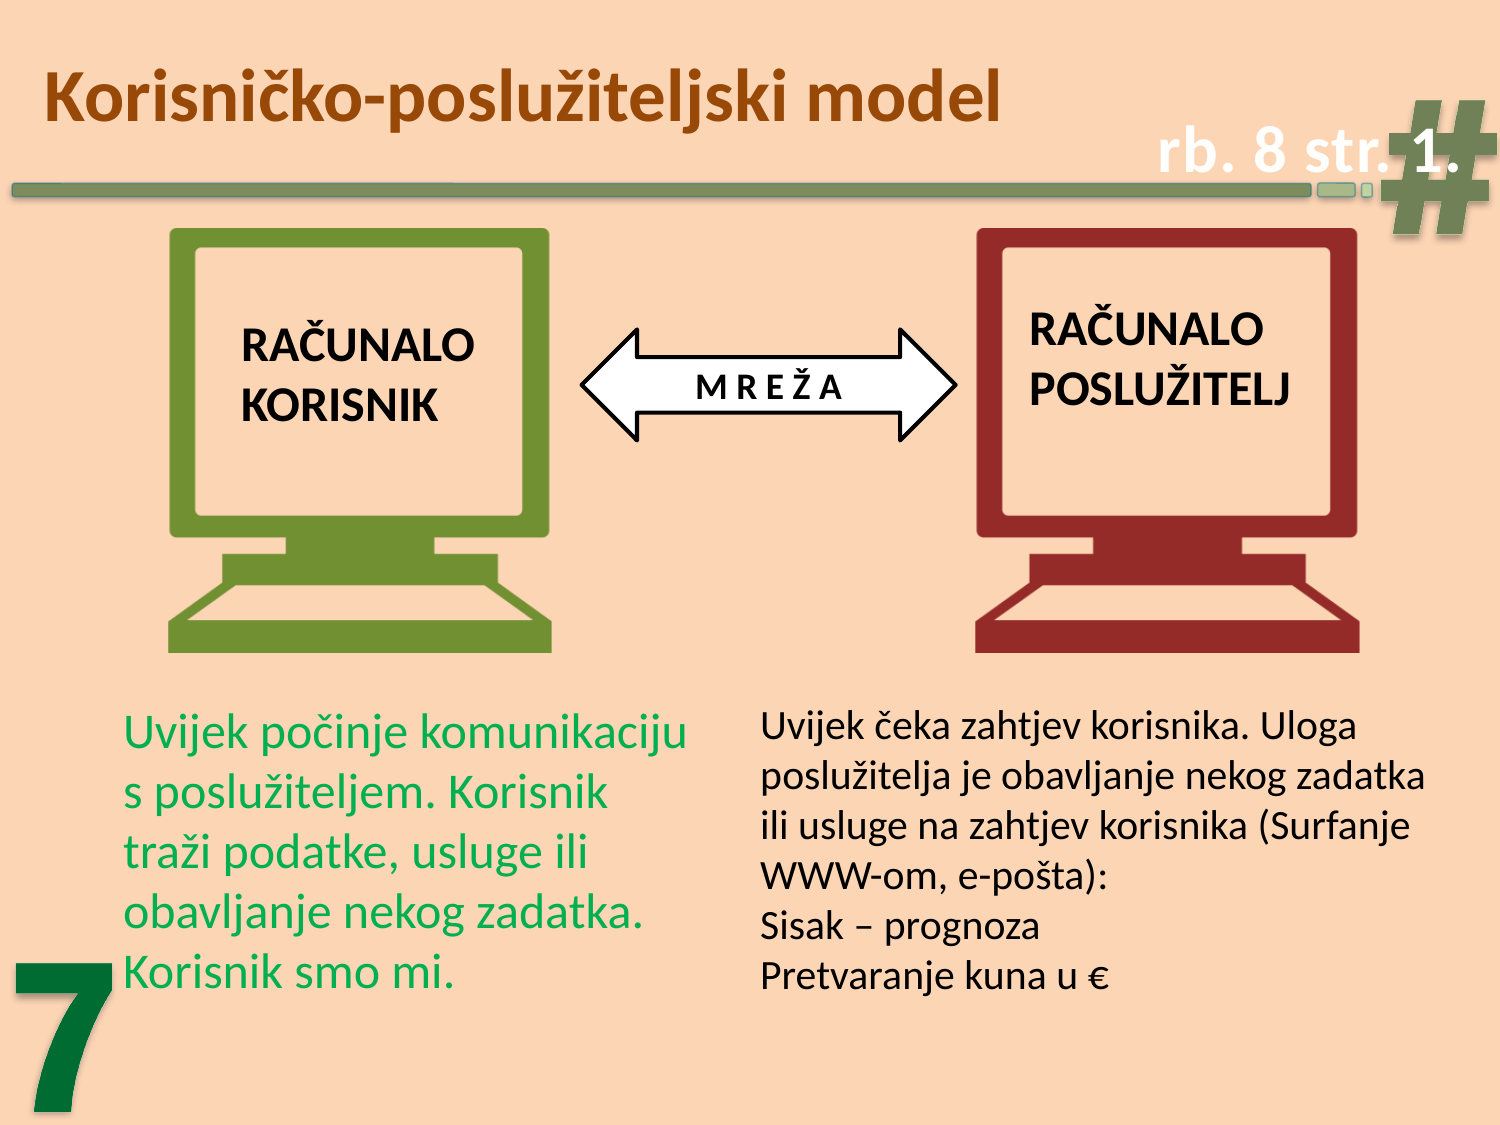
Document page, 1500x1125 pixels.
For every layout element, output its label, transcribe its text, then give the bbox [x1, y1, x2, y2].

text_box M R E Ž A [579, 327, 950, 443]
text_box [955, 227, 1381, 653]
text_box rb. 8 str. 1. [1142, 98, 1478, 194]
picture [12, 960, 115, 1114]
text_box Uvijek čeka zahtjev korisnika. Uloga poslužitelja je obavljanje nekog zadatka ili usluge na zahtjev korisnika (Surfanje WWW-om, e-pošta): Sisak – prognoza Pretvaranje kuna u € [745, 690, 1461, 1006]
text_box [148, 227, 574, 653]
title Korisničko-poslužiteljski model [30, 38, 1381, 190]
text_box Uvijek počinje komunikaciju s poslužiteljem. Korisnik traži podatke, usluge ili obavljanje nekog zadatka. Korisnik smo mi. [108, 690, 704, 1006]
